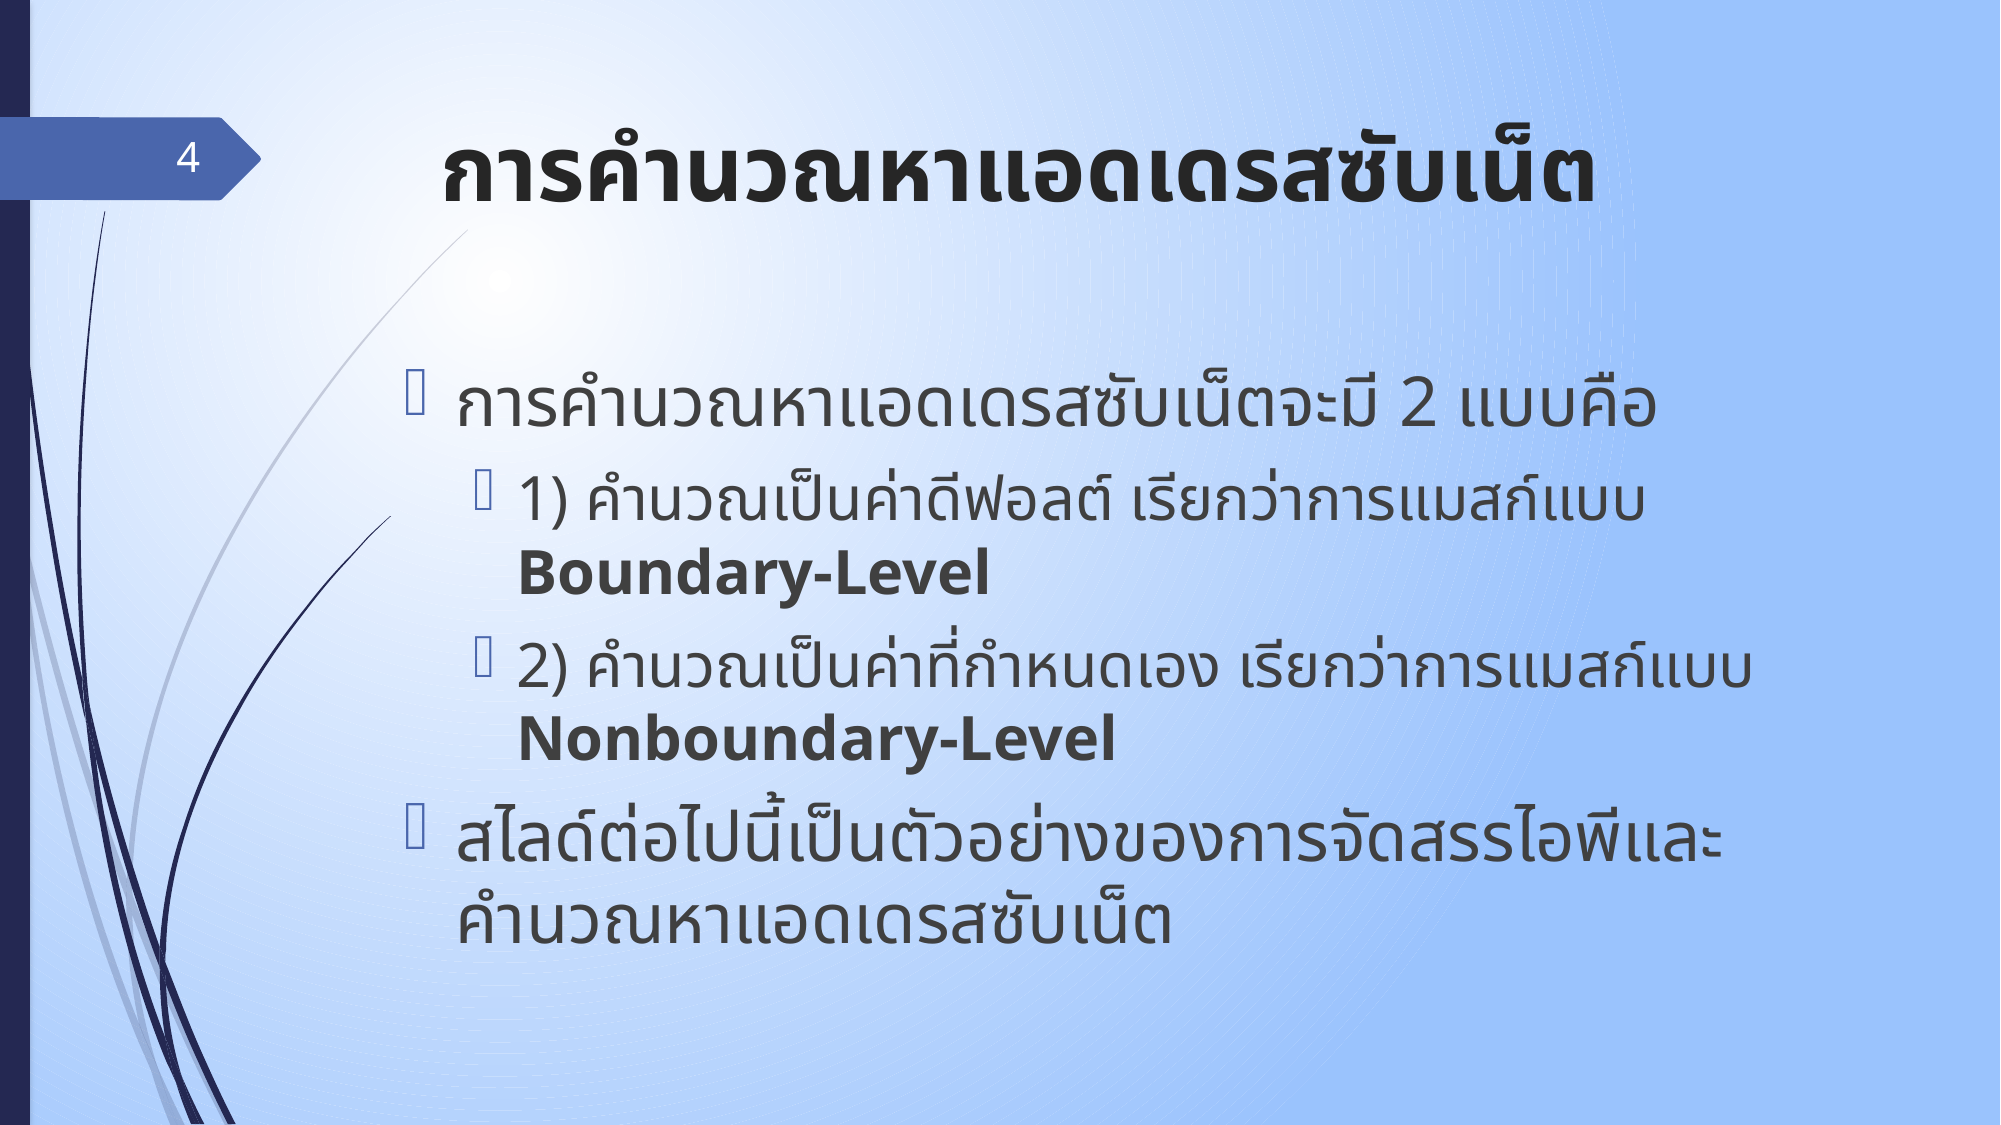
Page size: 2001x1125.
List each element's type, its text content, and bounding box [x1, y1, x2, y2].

title การคำนวณหาแอดเดรสซับเน็ต [425, 102, 1888, 313]
slide_number 4 [87, 129, 216, 190]
list การคำนวณหาแอดเดรสซับเน็ตจะมี 2 แบบคือ 1) คำนวณเป็นค่าดีฟอลต์ เรียกว่าการแมสก์แบบ Boundary-Level 2) คำนวณเป็นค่าที่กำหนดเอง เรียกว่าการแมสก์แบบ Nonboundary-Level สไลด์ต่อไปนี้เป็นตัวอย่างของการจัดสรรไอพีและคำนวณหาแอดเดรสซับเน็ต [389, 350, 1925, 970]
